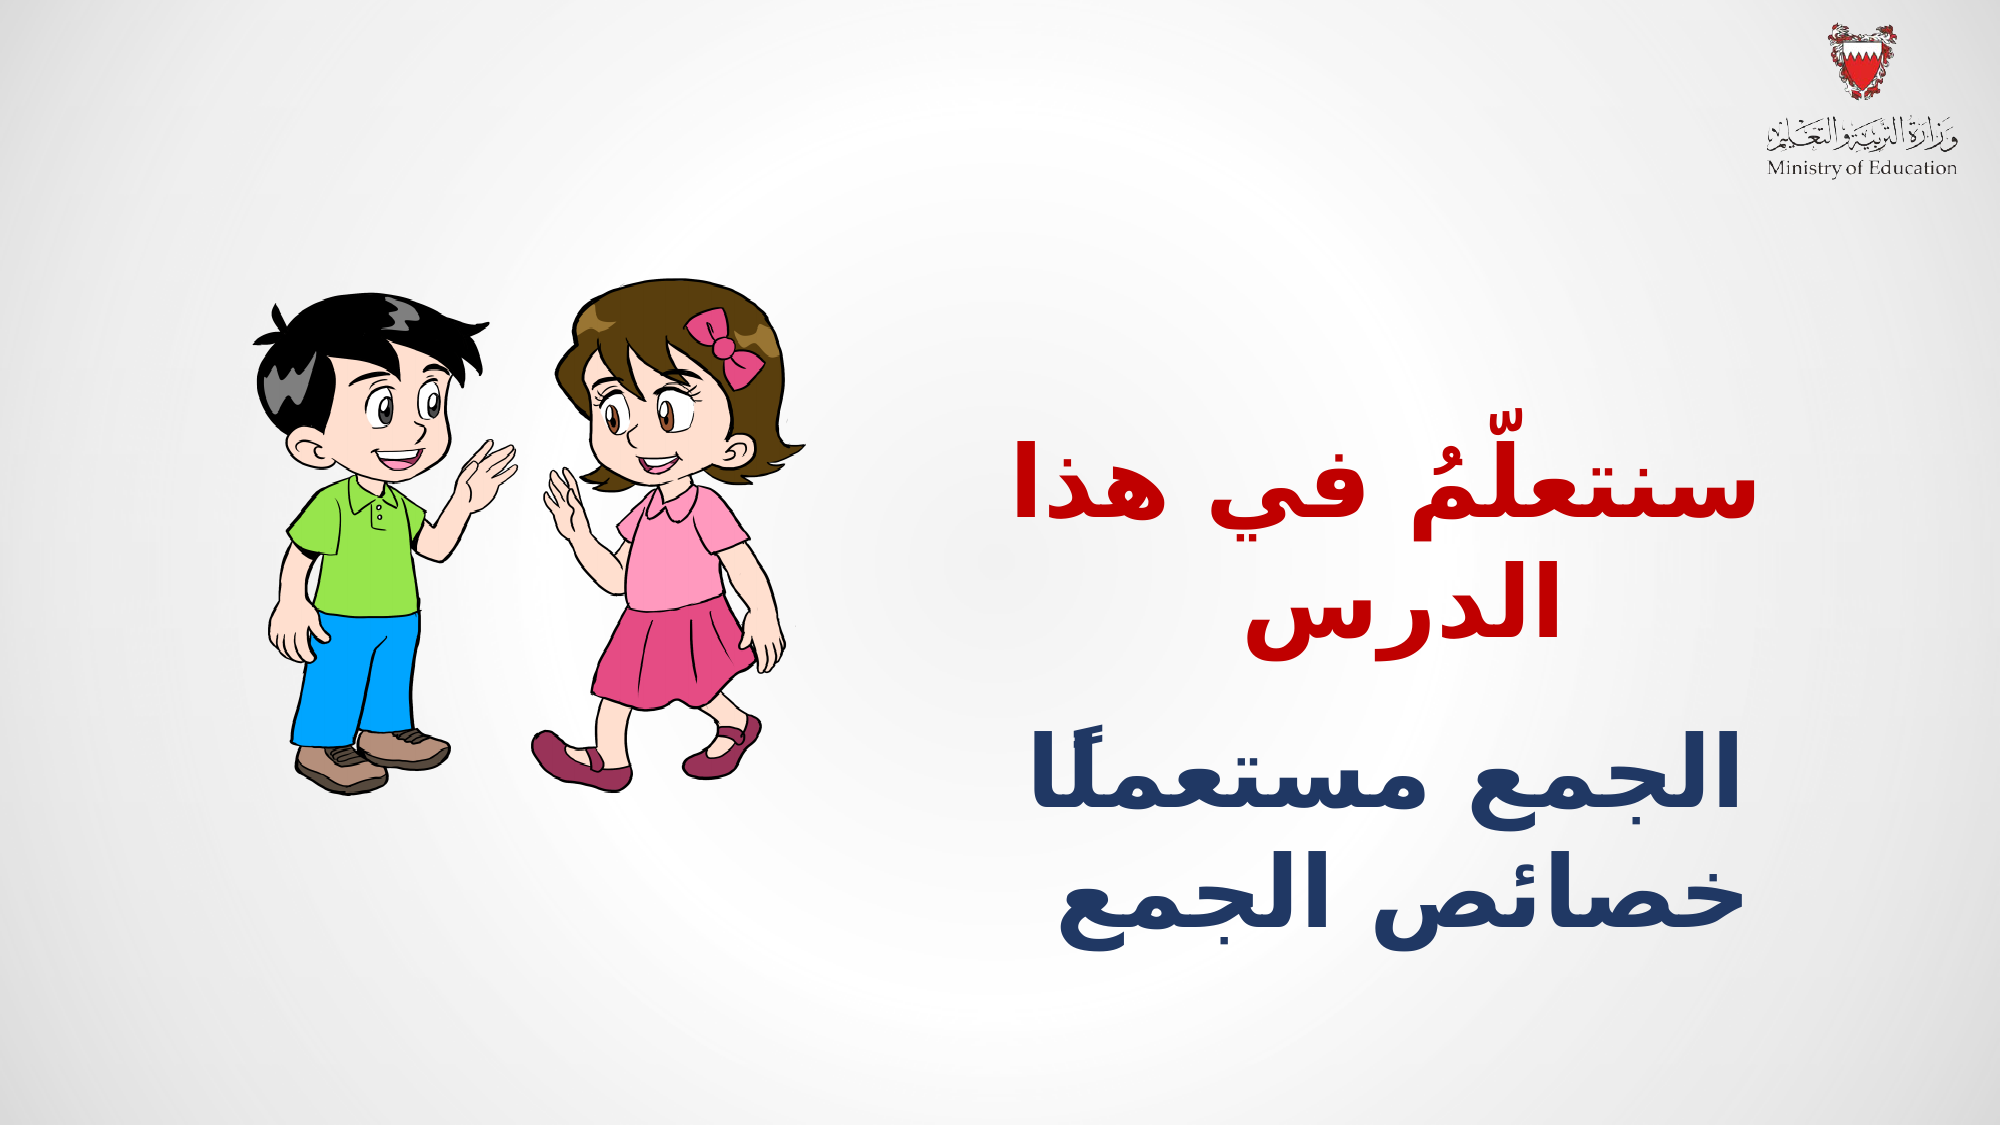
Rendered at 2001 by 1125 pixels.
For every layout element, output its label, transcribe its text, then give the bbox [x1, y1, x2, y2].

text_box سنتعلّمُ في هذا الدرس الجمع مستعملًا خصائص الجمع [847, 410, 1926, 955]
picture [0, 0, 2000, 1125]
